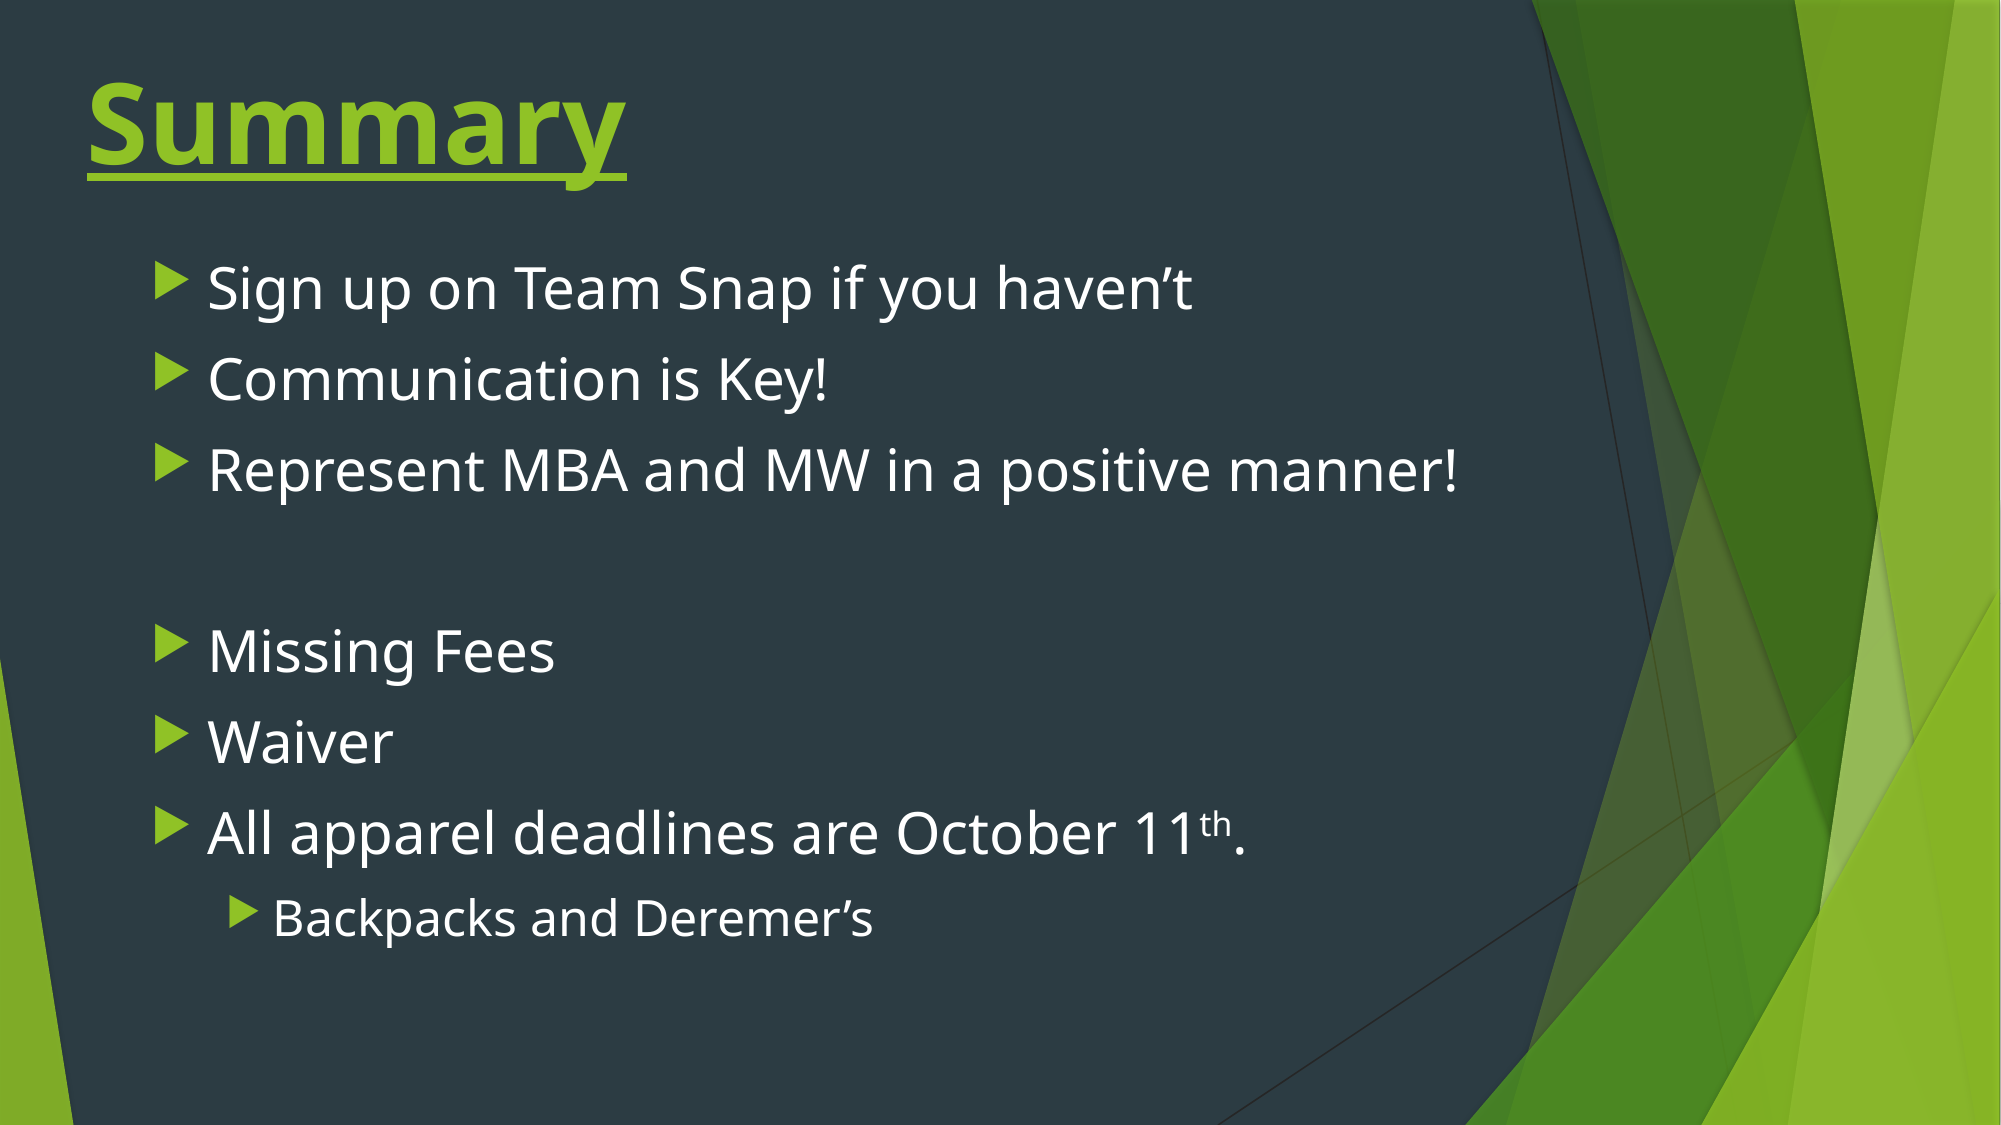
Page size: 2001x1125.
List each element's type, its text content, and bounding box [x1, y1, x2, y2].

list Sign up on Team Snap if you haven’t Communication is Key! Represent MBA and MW in a positive manner! Missing Fees Waiver All apparel deadlines are October 11th. Backpacks and Deremer’s [135, 244, 1547, 1008]
title Summary [71, 44, 1482, 262]
